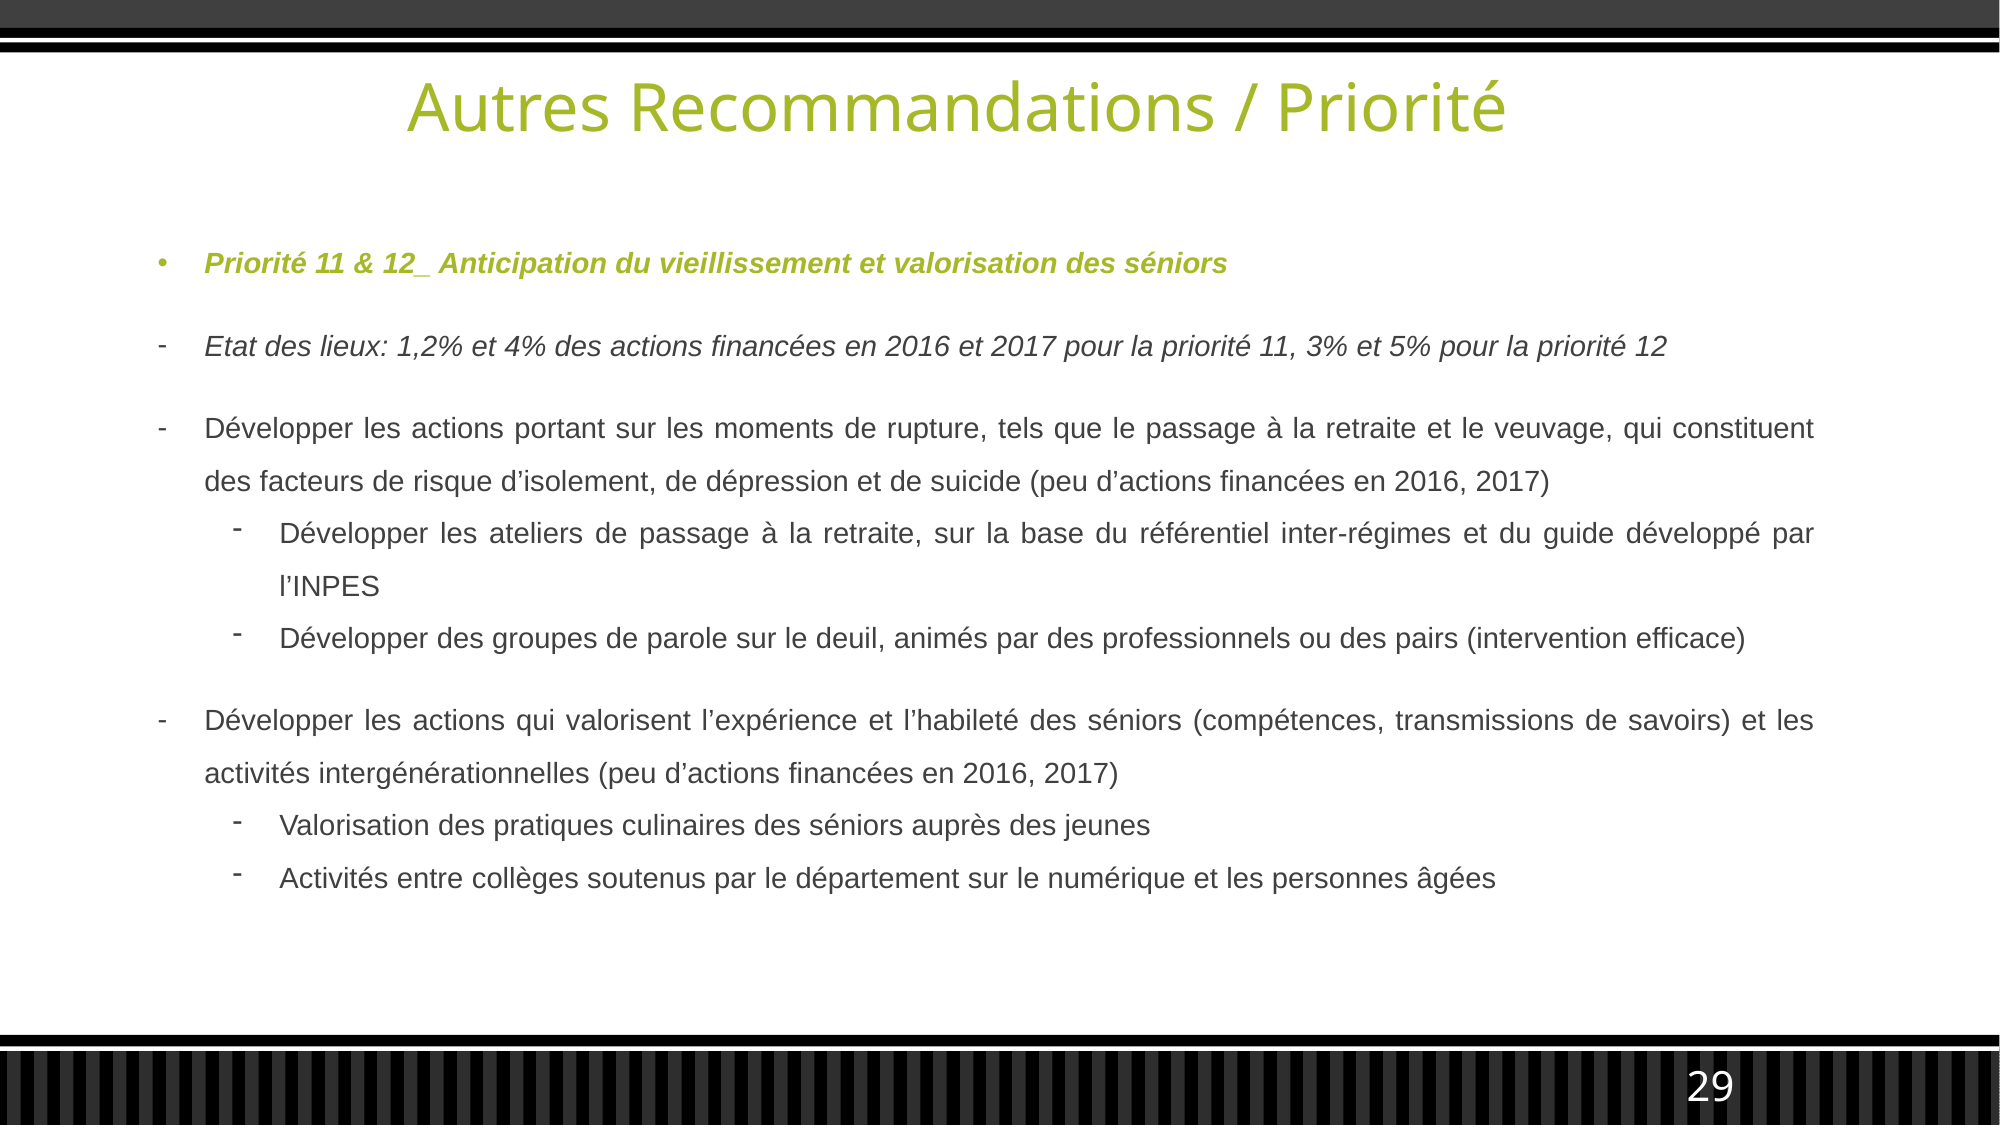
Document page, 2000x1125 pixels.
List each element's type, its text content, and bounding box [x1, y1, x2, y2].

slide_number 29 [1596, 1069, 1750, 1107]
title Autres Recommandations / Priorité [31, 66, 1886, 242]
text_box Priorité 11 & 12_ Anticipation du vieillissement et valorisation des séniors Etat des lieux: 1,2% et 4% des actions financées en 2016 et 2017 pour la priorité 11, 3% et 5% pour la priorité 12 Développer les actions portant sur les moments de rupture, tels que le passage à la retraite et le veuvage, qui constituent des facteurs de risque d’isolement, de dépression et de suicide (peu d’actions financées en 2016, 2017) Développer les ateliers de passage à la retraite, sur la base du référentiel inter-régimes et du guide développé par l’INPES Développer des groupes de parole sur le deuil, animés par des professionnels ou des pairs (intervention efficace) Développer les actions qui valorisent l’expérience et l’habileté des séniors (compétences, transmissions de savoirs) et les activités intergénérationnelles (peu d’actions financées en 2016, 2017) Valorisation des pratiques culinaires des séniors auprès des jeunes Activités entre collèges soutenus par le département sur le numérique et les personnes âgées [142, 219, 1832, 902]
